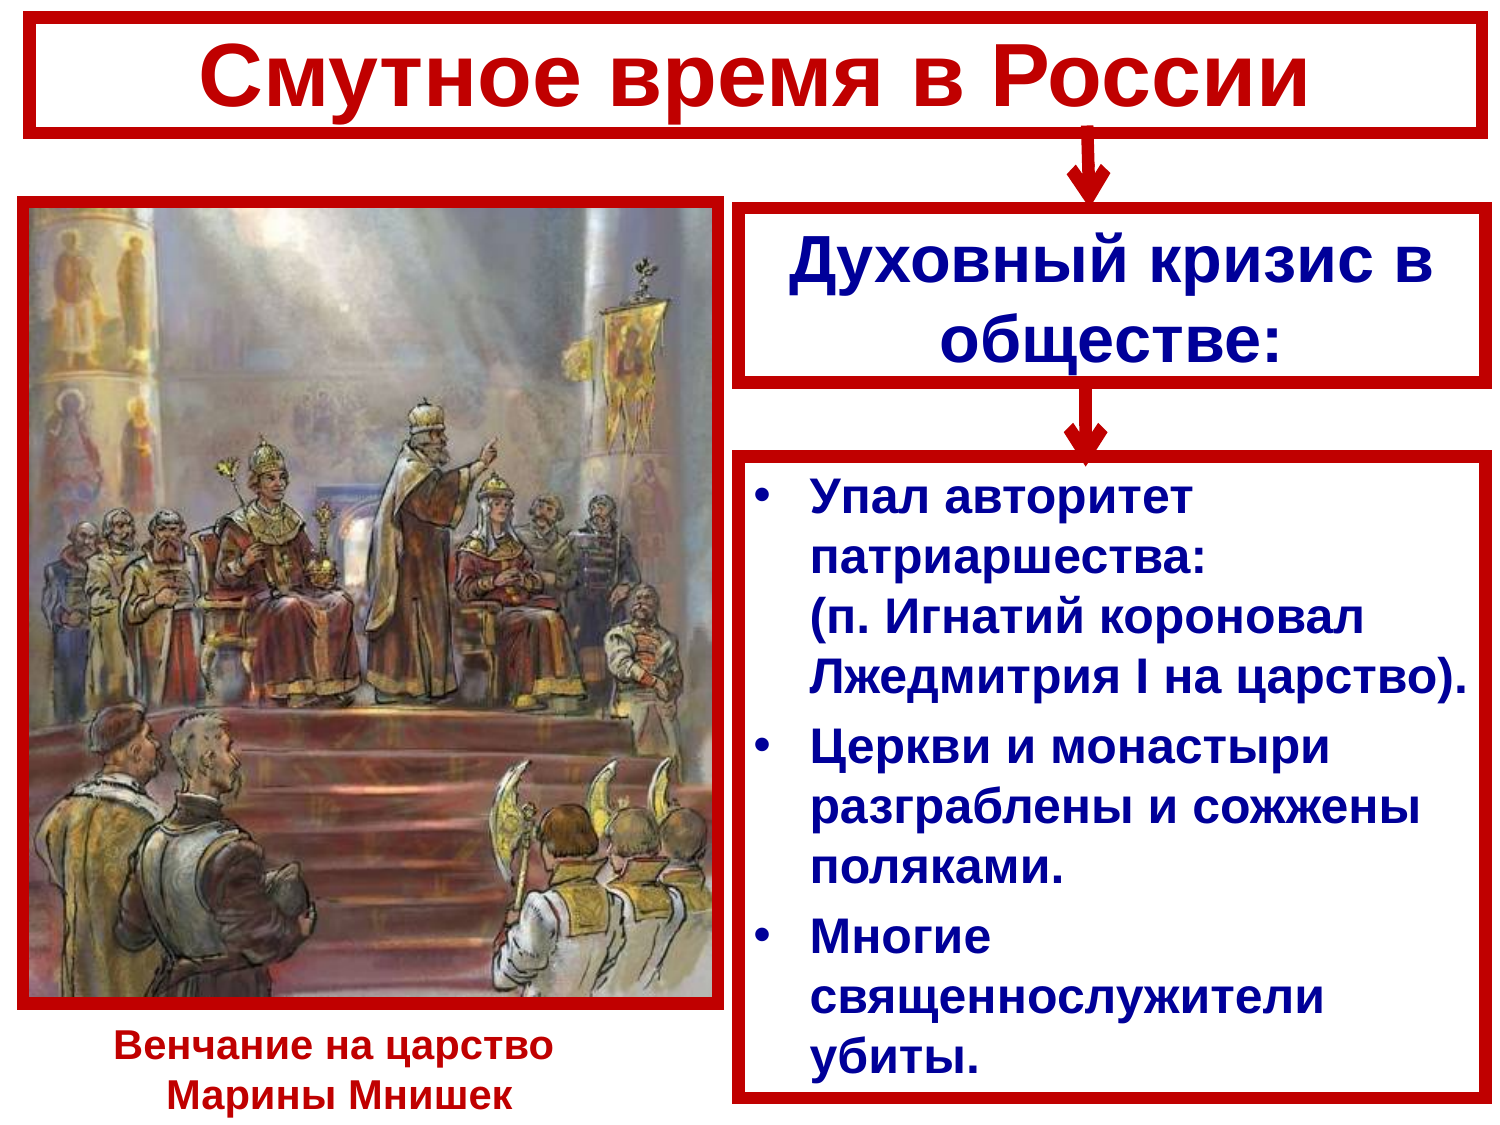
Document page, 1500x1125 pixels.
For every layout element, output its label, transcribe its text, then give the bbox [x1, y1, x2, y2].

text_box Духовный кризис в обществе: [738, 207, 1486, 383]
title Смутное время в России [29, 17, 1483, 134]
text_box Венчание на царство Марины Мнишек [13, 1010, 666, 1125]
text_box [1086, 125, 1090, 209]
list Упал авторитет патриаршества: (п. Игнатий короновал Лжедмитрия I на царство). Церкви и монастыри разграблены и сожжены поляками. Многие священнослужители убиты. [738, 455, 1486, 1099]
picture [29, 207, 713, 998]
